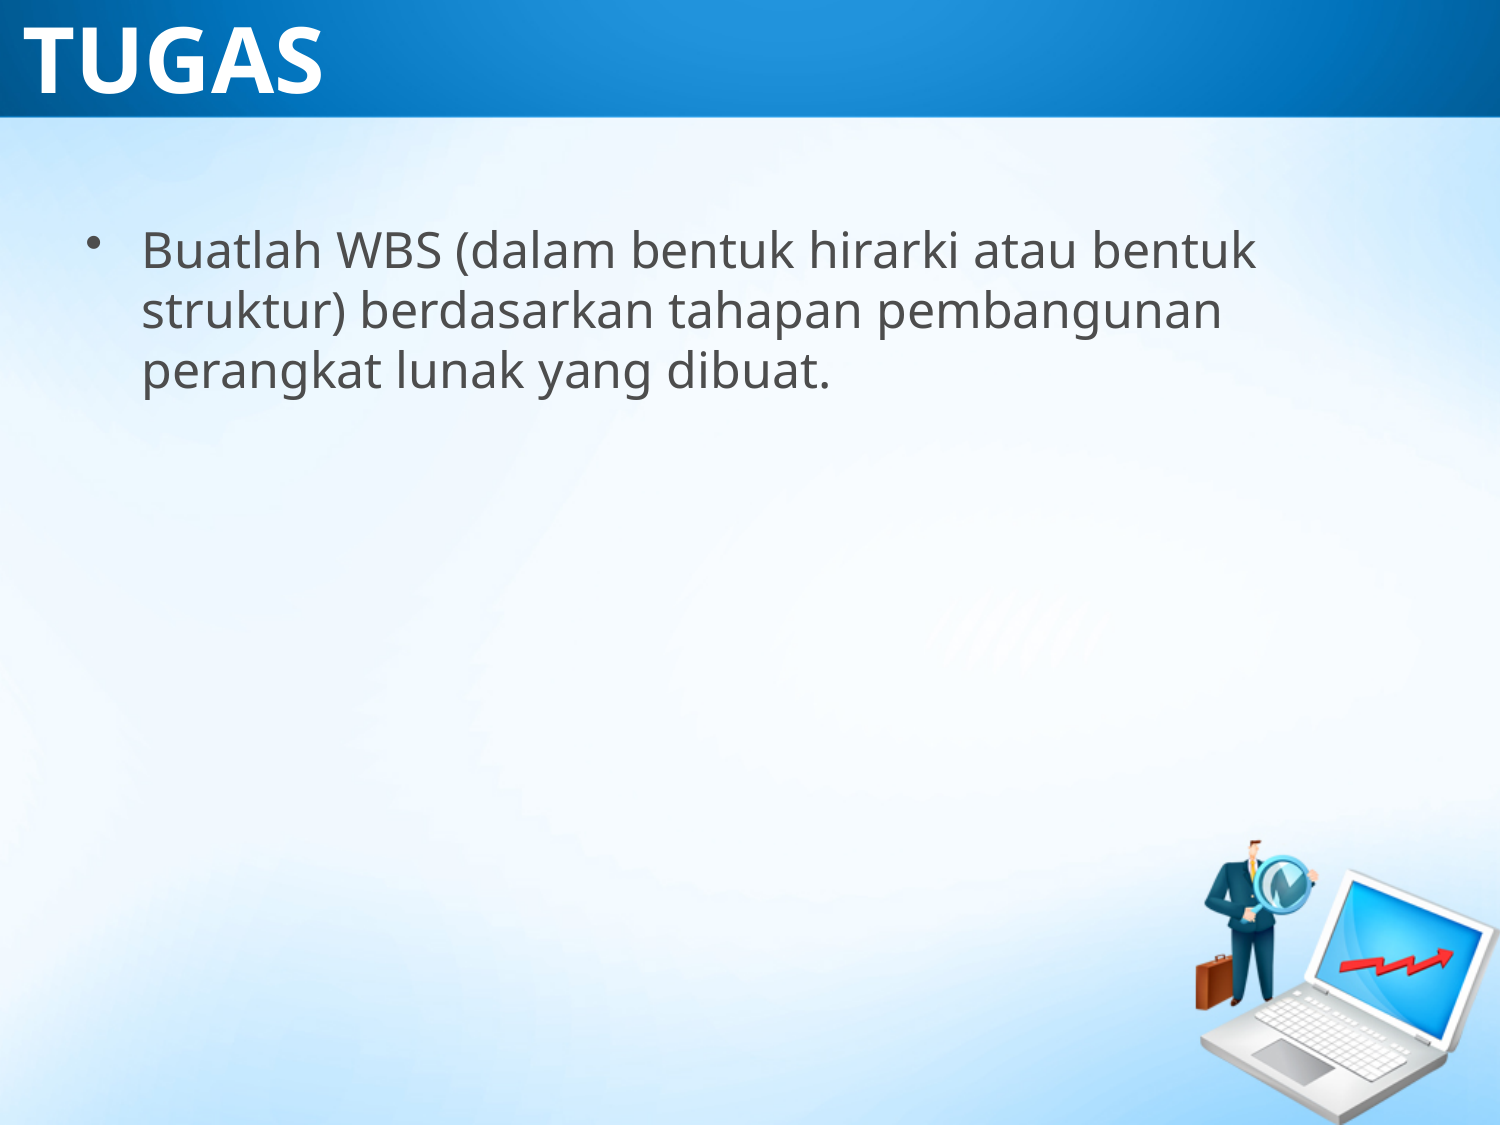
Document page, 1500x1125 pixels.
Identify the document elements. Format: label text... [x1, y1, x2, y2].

list Buatlah WBS (dalam bentuk hirarki atau bentuk struktur) berdasarkan tahapan pembangunan perangkat lunak yang dibuat. [70, 140, 1430, 973]
picture [0, 0, 1500, 1125]
title TUGAS [7, 4, 1371, 110]
